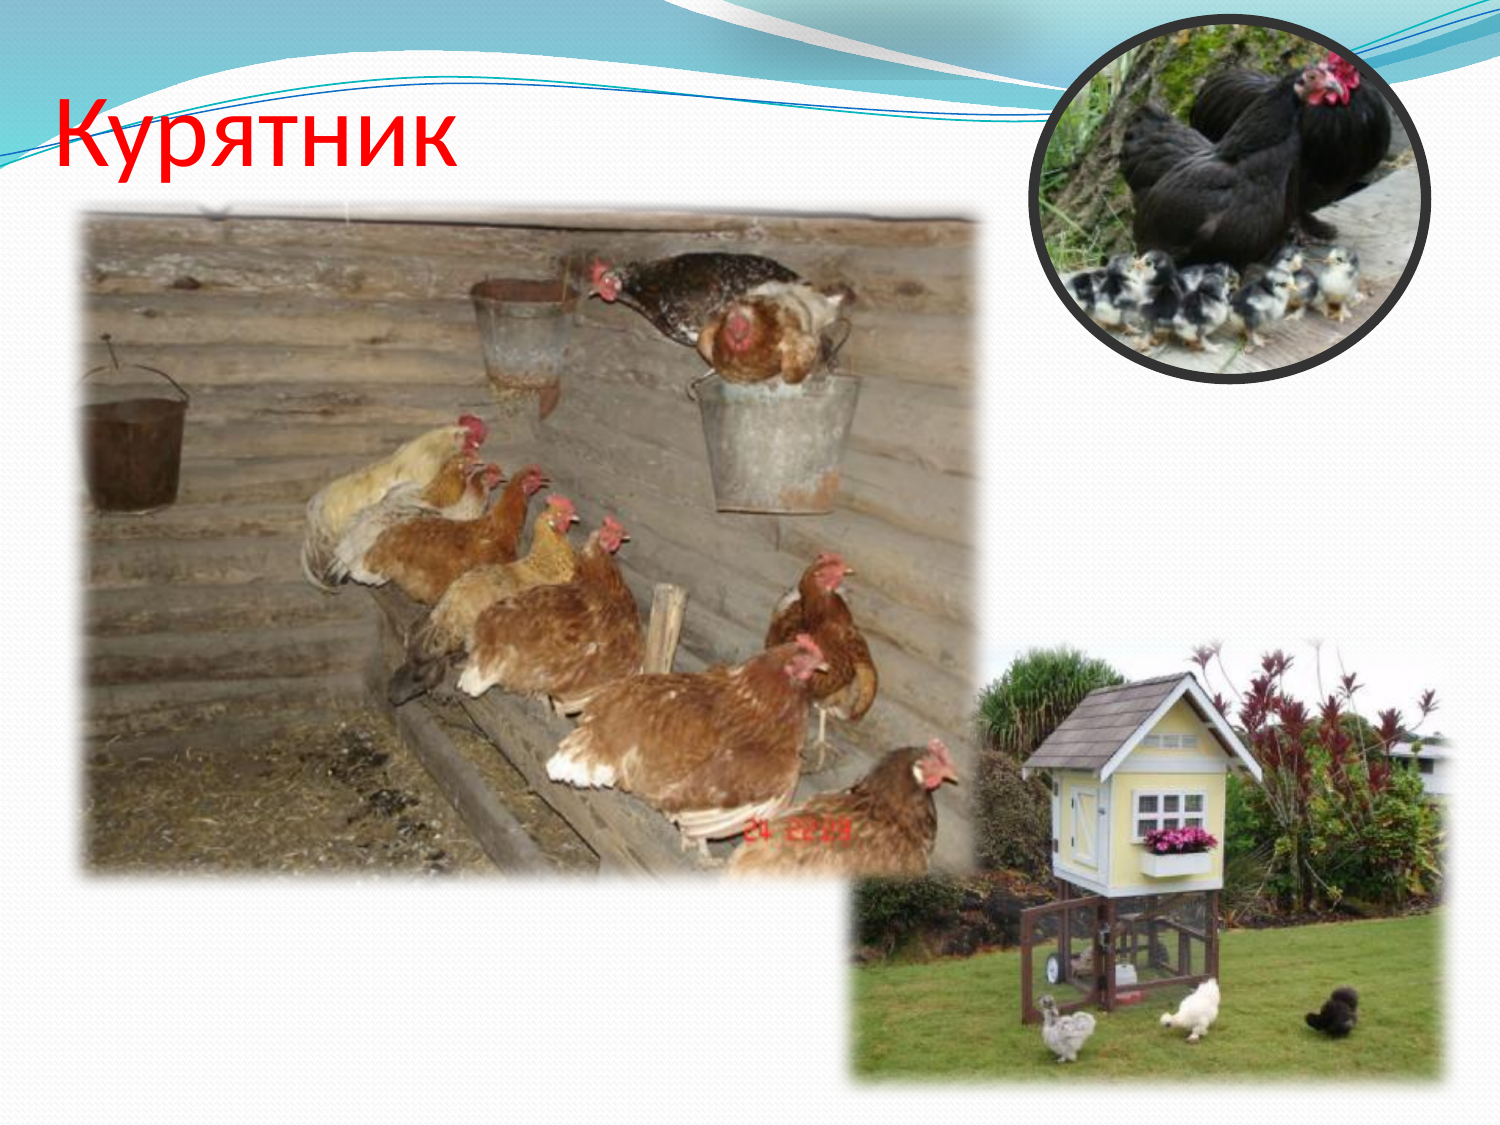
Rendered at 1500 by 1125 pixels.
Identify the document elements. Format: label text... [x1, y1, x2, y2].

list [1033, 18, 1427, 380]
title Курятник [53, 0, 727, 188]
picture [64, 196, 995, 894]
picture [832, 633, 1461, 1100]
